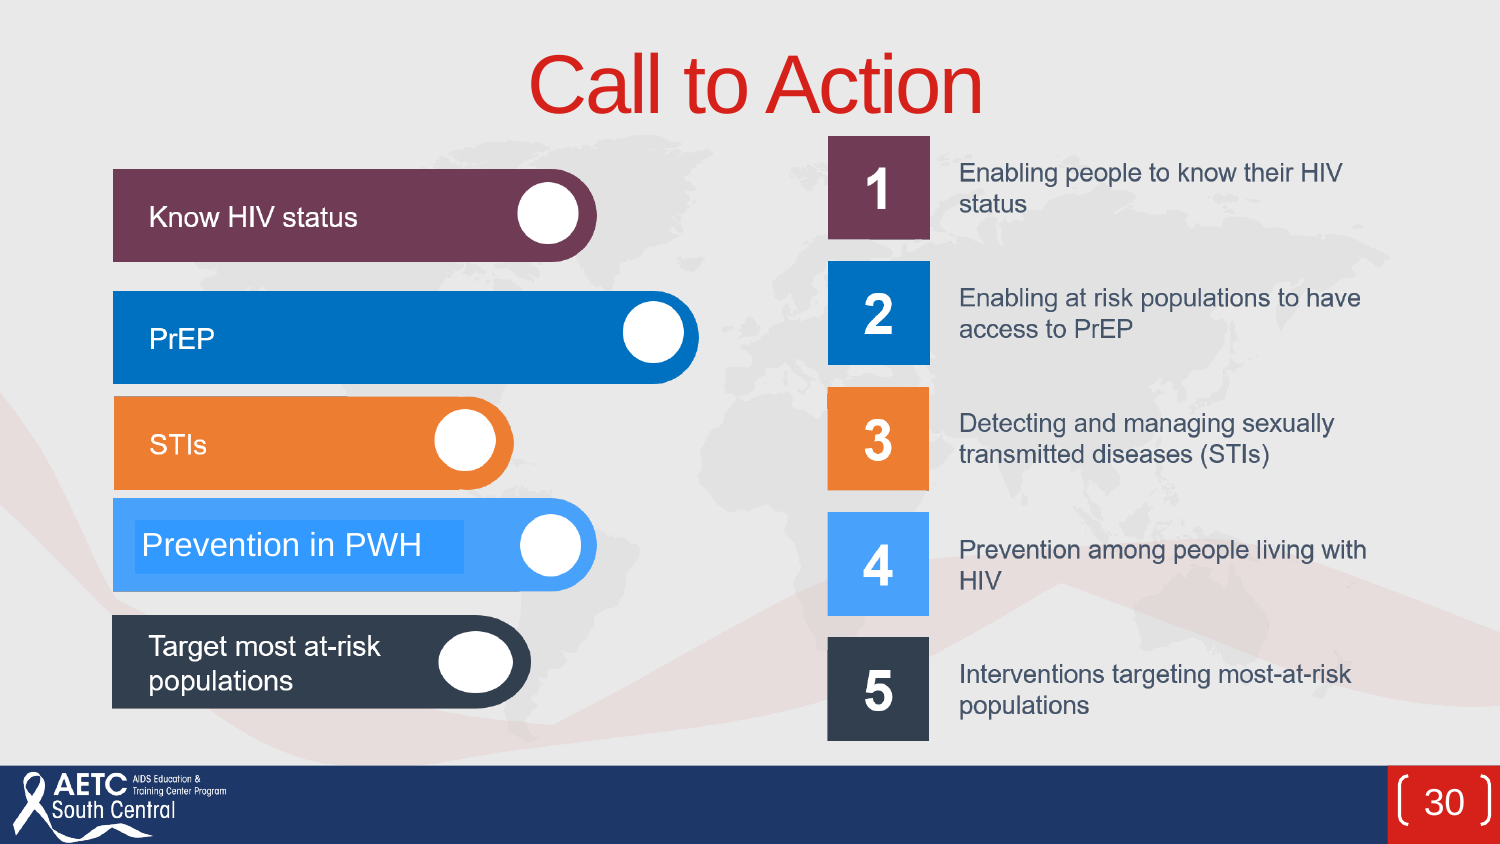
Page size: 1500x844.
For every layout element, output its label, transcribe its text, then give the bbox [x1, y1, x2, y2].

slide_number 30 [1397, 774, 1492, 827]
picture [111, 133, 1400, 758]
picture [12, 770, 227, 844]
title Call to Action [75, 9, 1440, 150]
